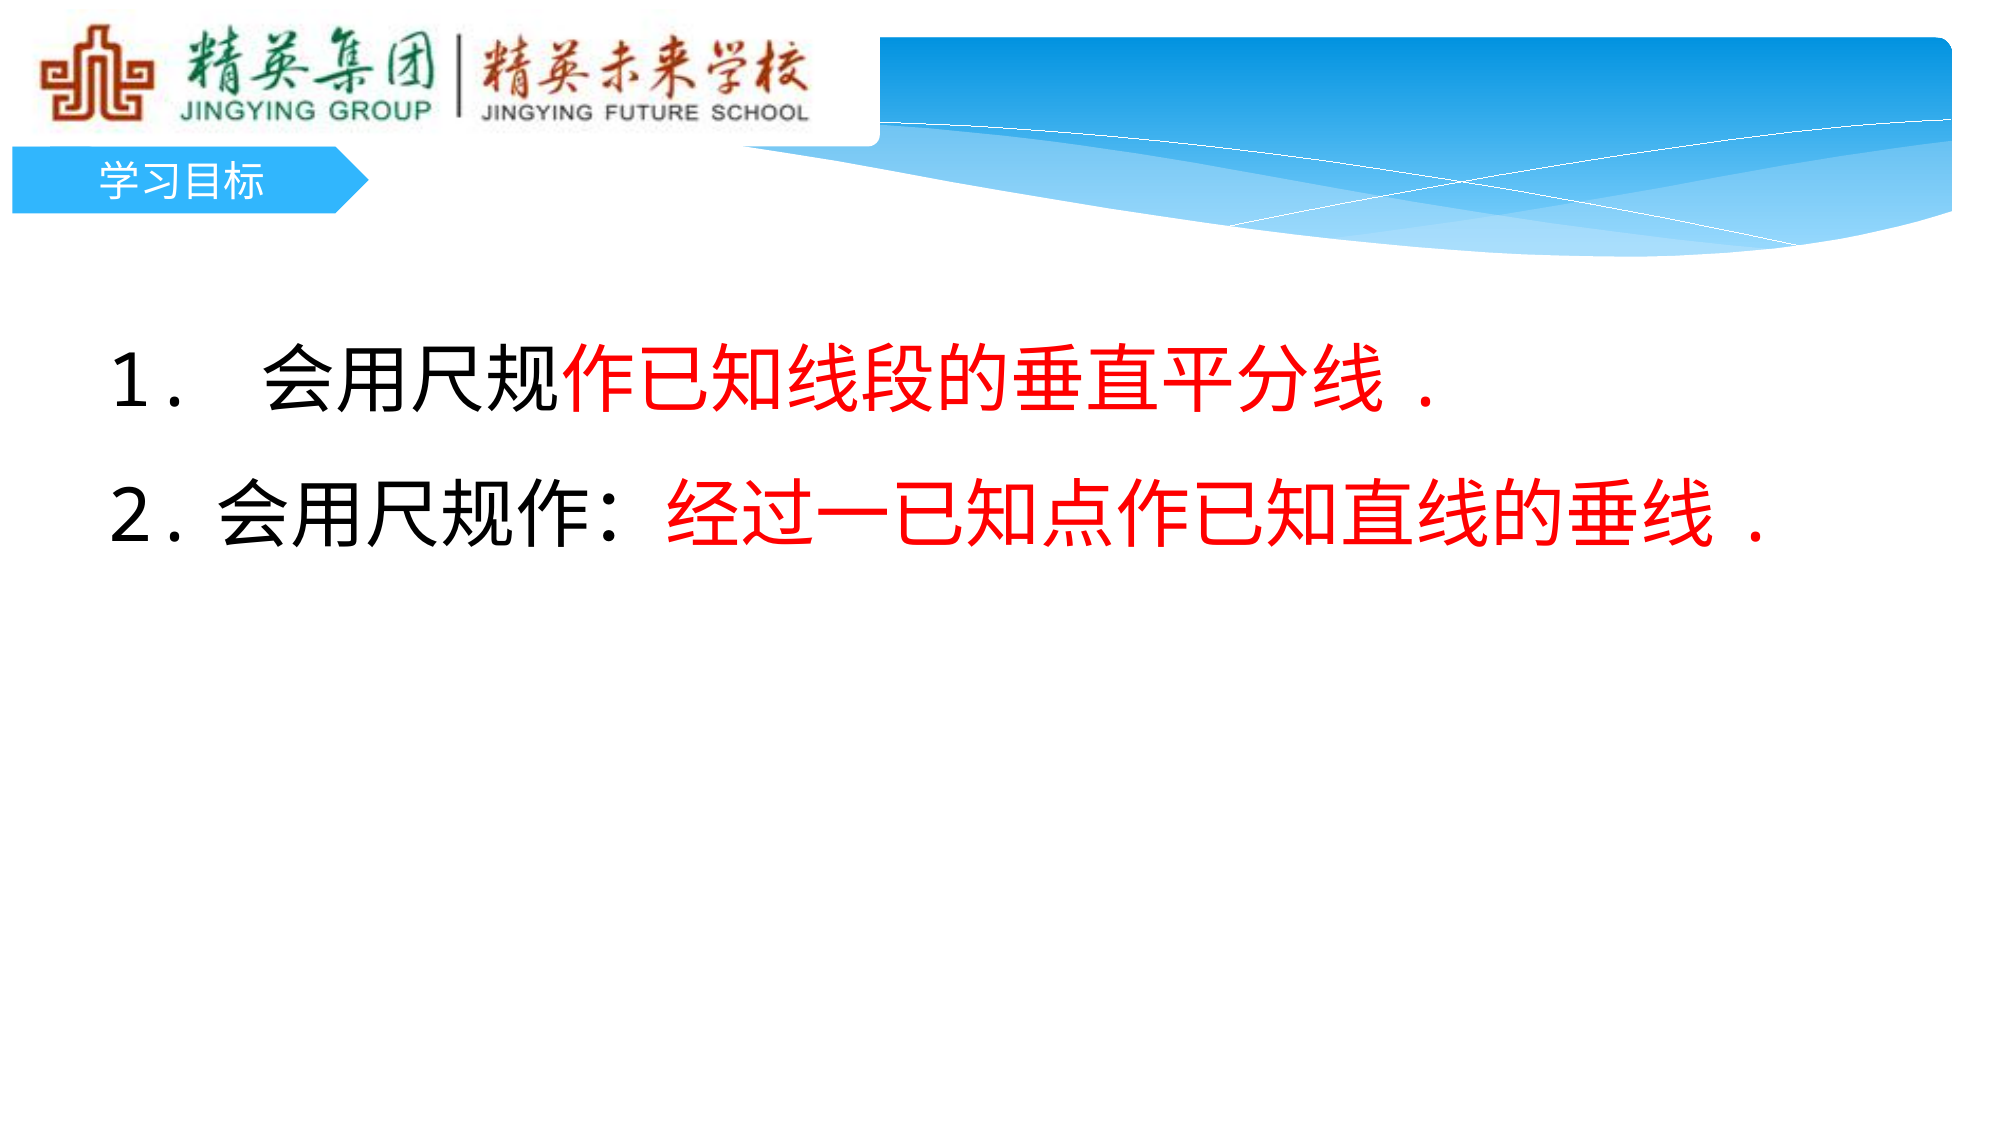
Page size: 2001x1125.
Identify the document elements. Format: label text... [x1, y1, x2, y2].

picture [0, 9, 881, 147]
text_box 学习目标 [11, 157, 370, 215]
text_box 1. 会用尺规作已知线段的垂直平分线. 2.会用尺规作：经过一已知点作已知直线的垂线. [93, 279, 1873, 565]
